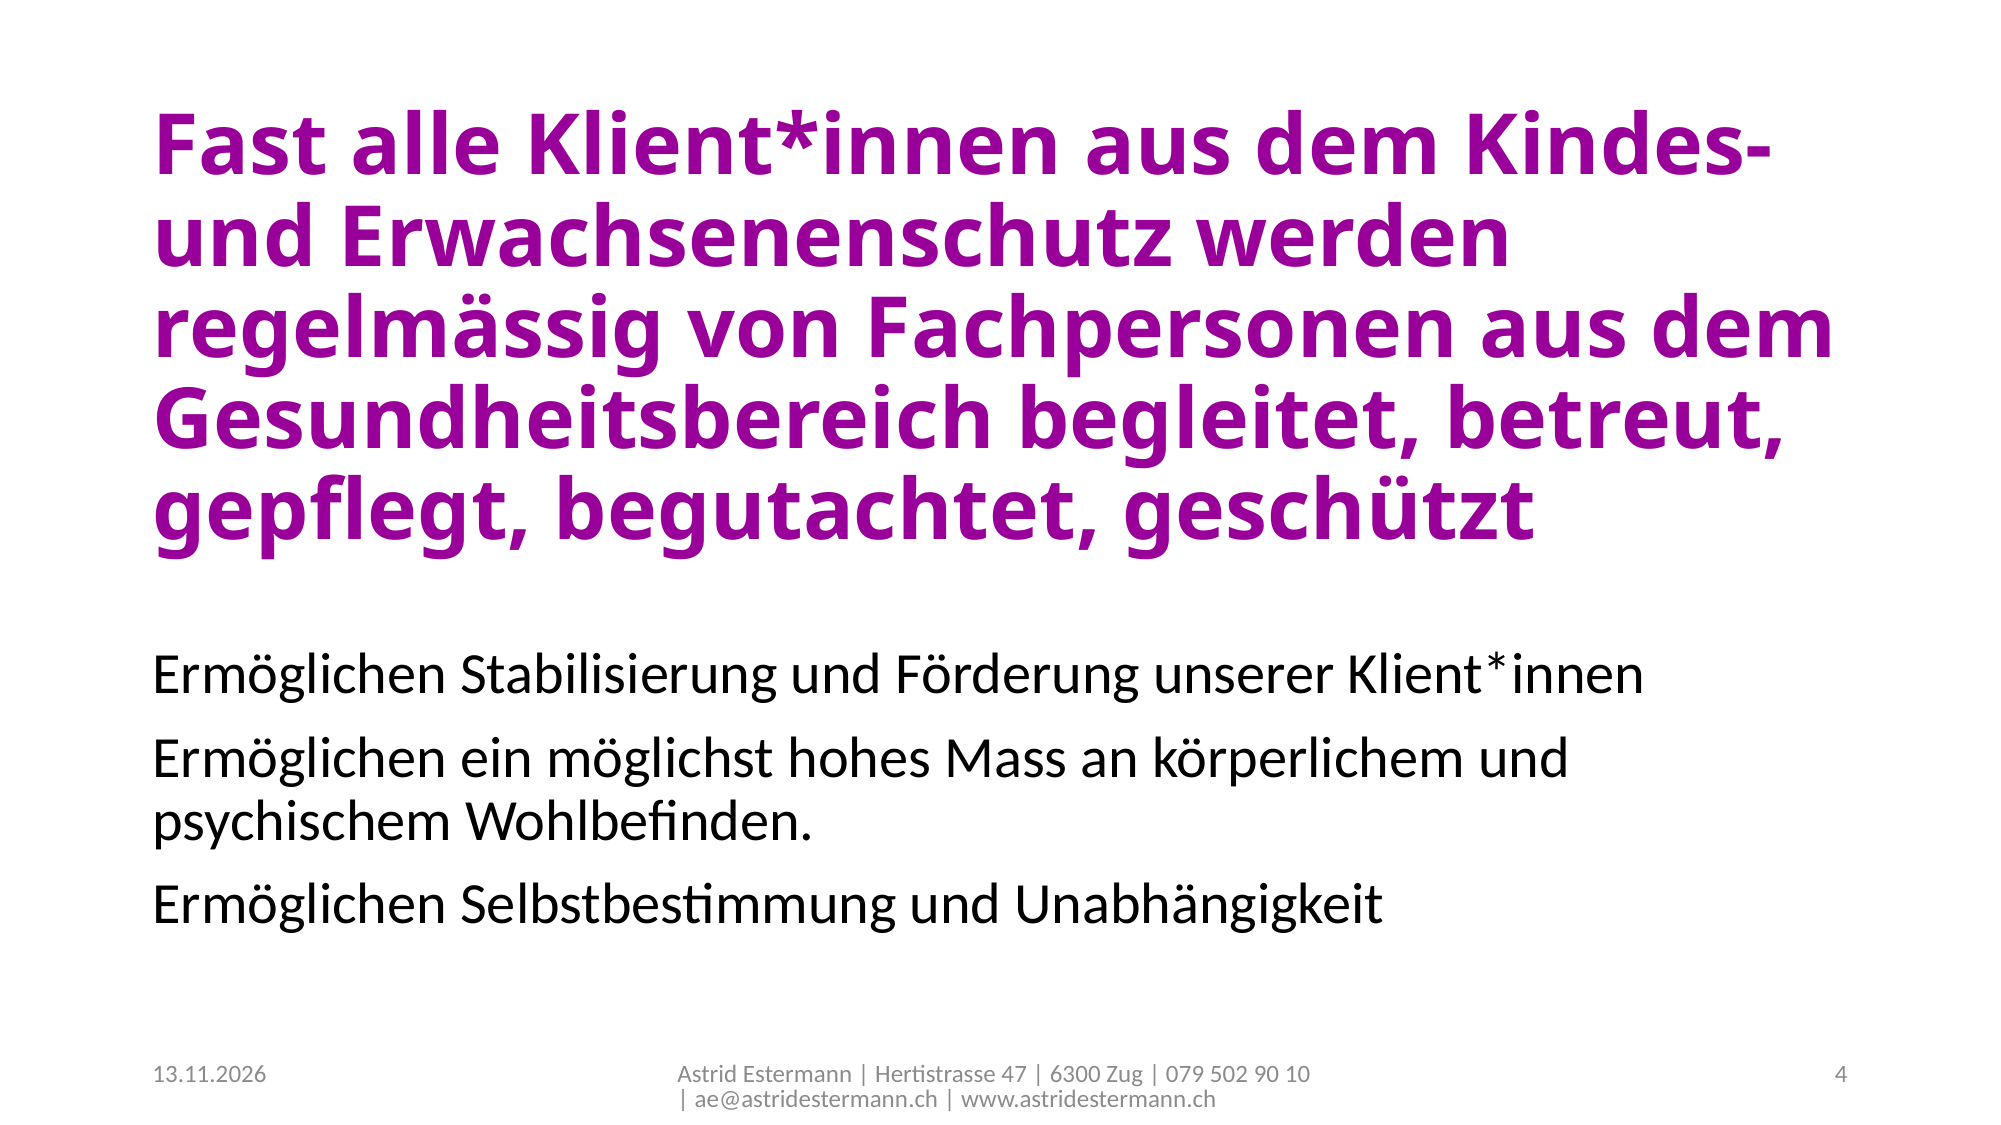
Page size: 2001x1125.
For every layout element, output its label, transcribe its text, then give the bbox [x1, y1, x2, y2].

title Fast alle Klient*innen aus dem Kindes- und Erwachsenenschutz werden regelmässig von Fachpersonen aus dem Gesundheitsbereich begleitet, betreut, gepflegt, begutachtet, geschützt [137, 59, 1863, 600]
slide_number 4 [1412, 1042, 1863, 1103]
footer Astrid Estermann | Hertistrasse 47 | 6300 Zug | 079 502 90 10 | ae@astridestermann.ch | www.astridestermann.ch [662, 1042, 1338, 1103]
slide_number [137, 1042, 588, 1103]
list Ermöglichen Stabilisierung und Förderung unserer Klient*innen Ermöglichen ein möglichst hohes Mass an körperlichem und psychischem Wohlbefinden. Ermöglichen Selbstbestimmung und Unabhängigkeit [137, 635, 1863, 1014]
